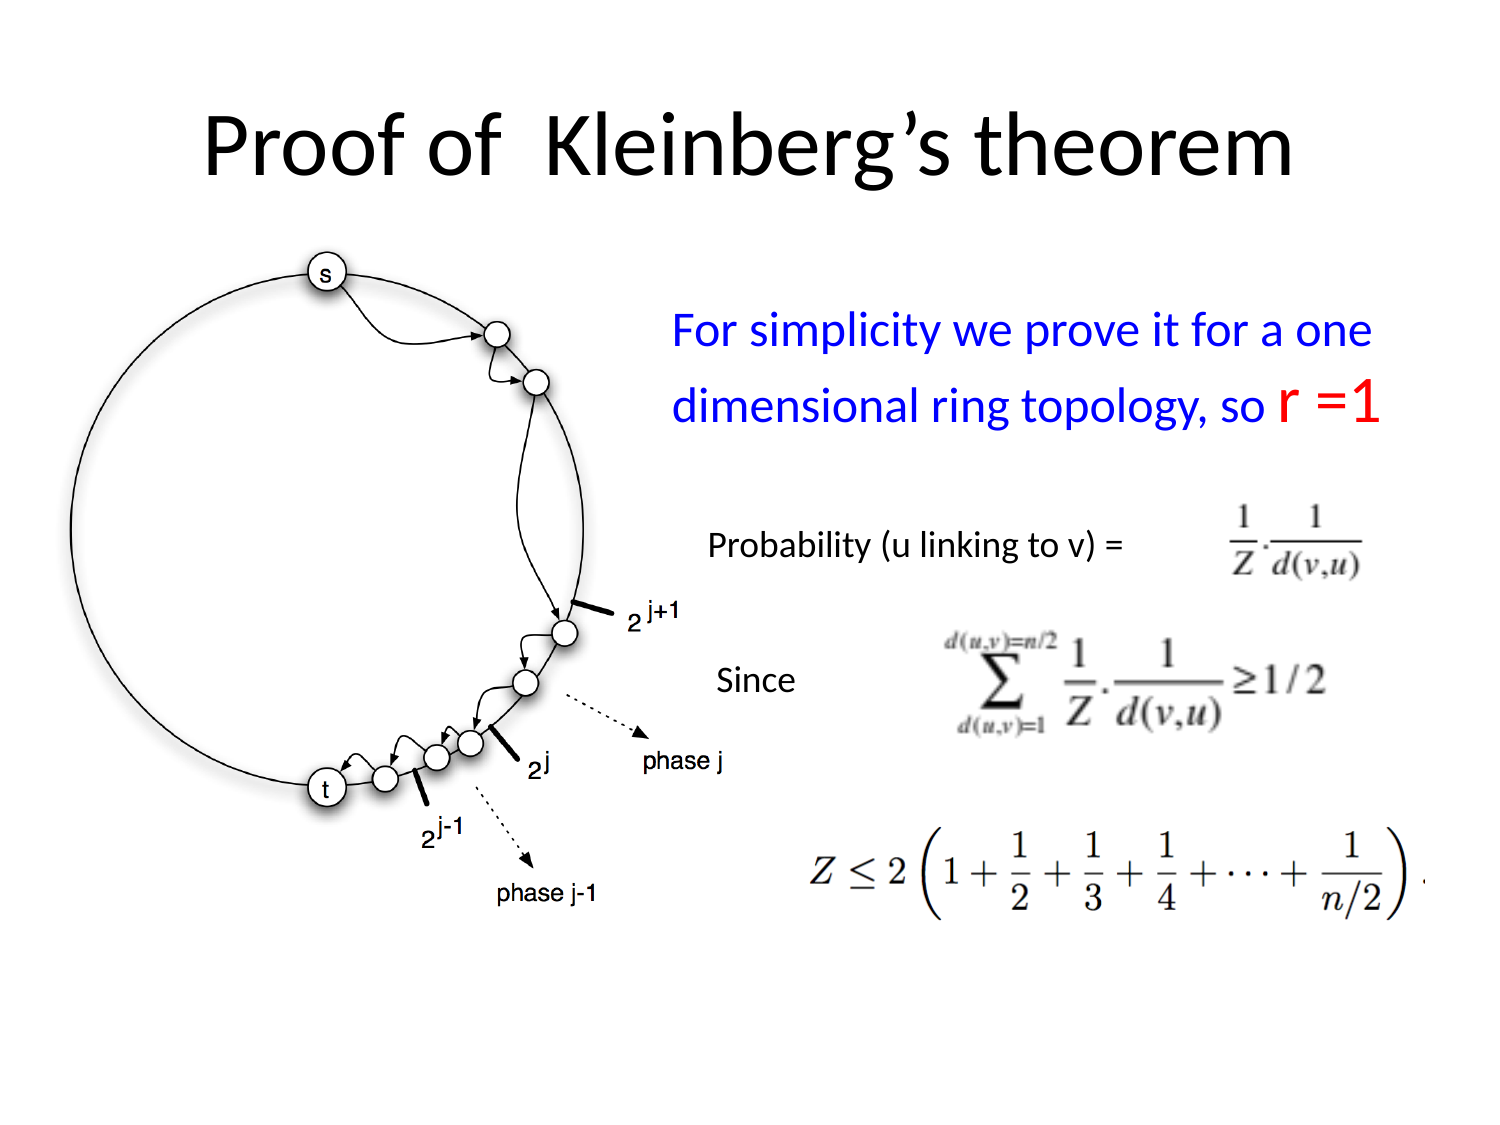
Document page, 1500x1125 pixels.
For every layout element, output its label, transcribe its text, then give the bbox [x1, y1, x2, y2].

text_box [1226, 496, 1365, 588]
text_box Probability (u linking to v) = Since [816, 512, 1309, 708]
title Proof of Kleinberg’s theorem [75, 45, 1425, 233]
text_box For simplicity we prove it for a one dimensional ring topology, so r =1 [816, 288, 1398, 444]
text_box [940, 623, 1332, 742]
picture [0, 232, 1426, 959]
